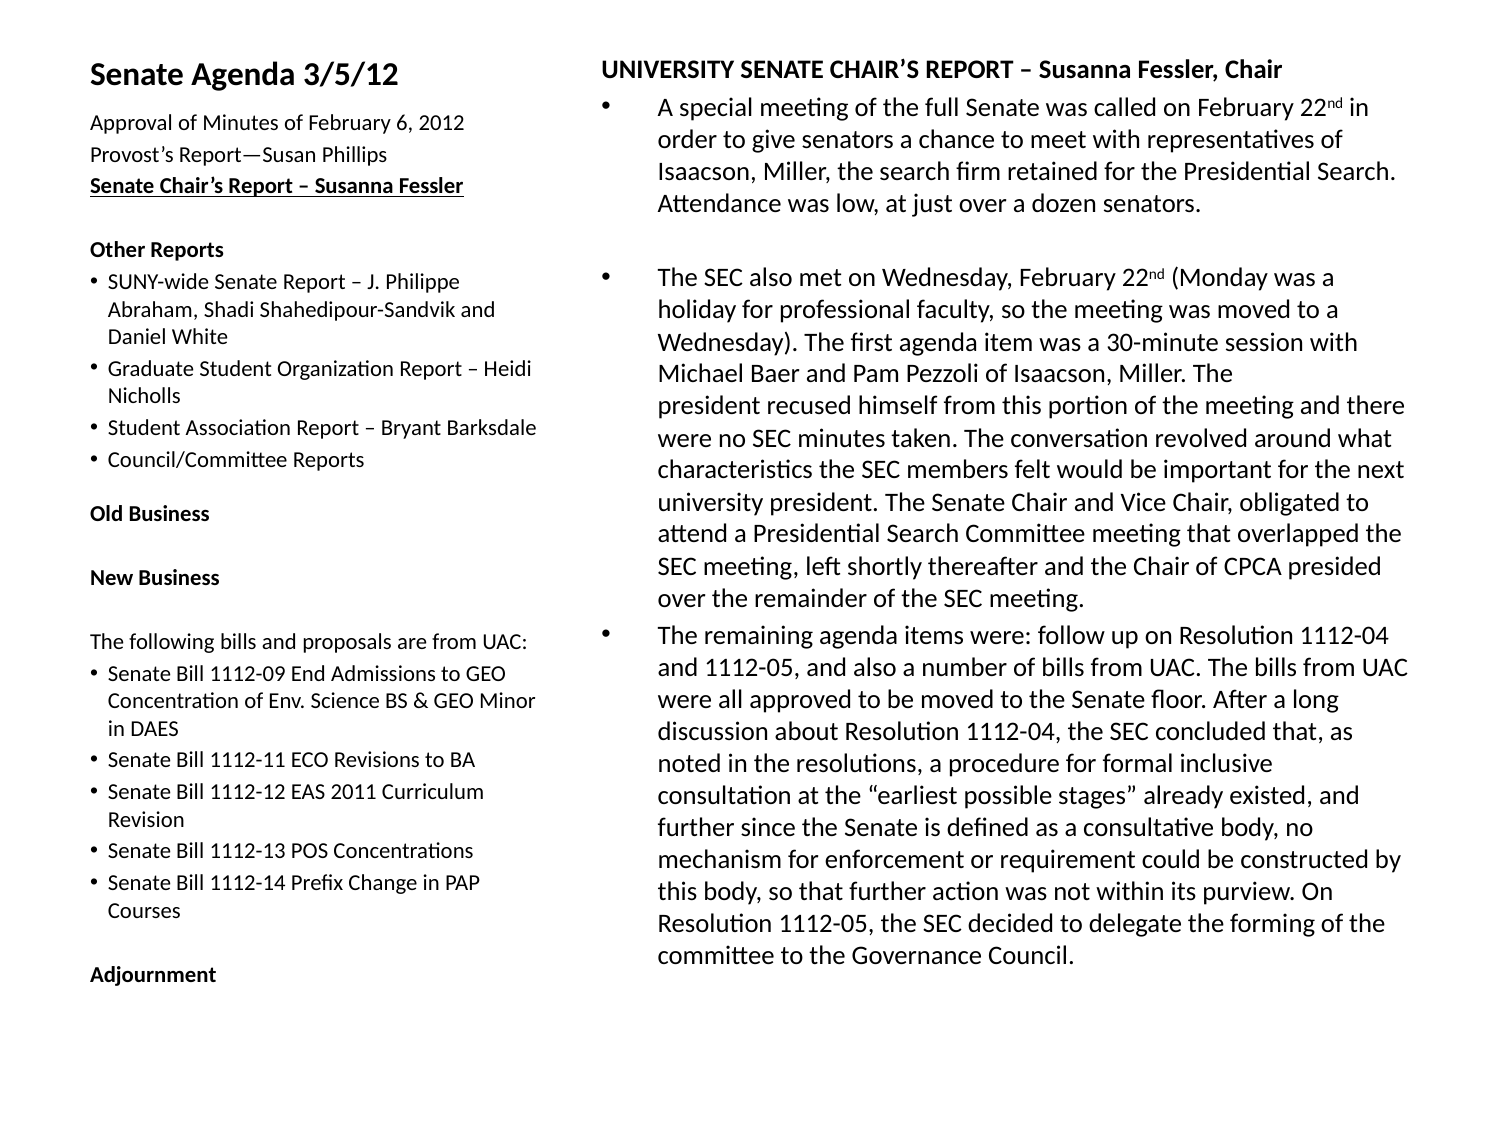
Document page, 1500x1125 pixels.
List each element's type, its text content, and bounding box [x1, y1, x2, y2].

list Approval of Minutes of February 6, 2012 Provost’s Report—Susan Phillips Senate Chair’s Report – Susanna Fessler Other Reports SUNY-wide Senate Report – J. Philippe Abraham, Shadi Shahedipour-Sandvik and Daniel White Graduate Student Organization Report – Heidi Nicholls Student Association Report – Bryant Barksdale Council/Committee Reports Old Business New Business The following bills and proposals are from UAC: Senate Bill 1112-09 End Admissions to GEO Concentration of Env. Science BS & GEO Minor in DAES Senate Bill 1112-11 ECO Revisions to BA Senate Bill 1112-12 EAS 2011 Curriculum Revision Senate Bill 1112-13 POS Concentrations Senate Bill 1112-14 Prefix Change in PAP Courses Adjournment [75, 99, 569, 1005]
title Senate Agenda 3/5/12 [75, 44, 569, 99]
list UNIVERSITY SENATE CHAIR’S REPORT – Susanna Fessler, Chair A special meeting of the full Senate was called on February 22nd in order to give senators a chance to meet with representatives of Isaacson, Miller, the search firm retained for the Presidential Search. Attendance was low, at just over a dozen senators. The SEC also met on Wednesday, February 22nd (Monday was a holiday for professional faculty, so the meeting was moved to a Wednesday). The first agenda item was a 30-minute session with Michael Baer and Pam Pezzoli of Isaacson, Miller. The president recused himself from this portion of the meeting and there were no SEC minutes taken. The conversation revolved around what characteristics the SEC members felt would be important for the next university president. The Senate Chair and Vice Chair, obligated to attend a Presidential Search Committee meeting that overlapped the SEC meeting, left shortly thereafter and the Chair of CPCA presided over the remainder of the SEC meeting. The remaining agenda items were: follow up on Resolution 1112-04 and 1112-05, and also a number of bills from UAC. The bills from UAC were all approved to be moved to the Senate floor. After a long discussion about Resolution 1112-04, the SEC concluded that, as noted in the resolutions, a procedure for formal inclusive consultation at the “earliest possible stages” already existed, and further since the Senate is defined as a consultative body, no mechanism for enforcement or requirement could be constructed by this body, so that further action was not within its purview. On Resolution 1112-05, the SEC decided to delegate the forming of the committee to the Governance Council. [586, 44, 1425, 1005]
